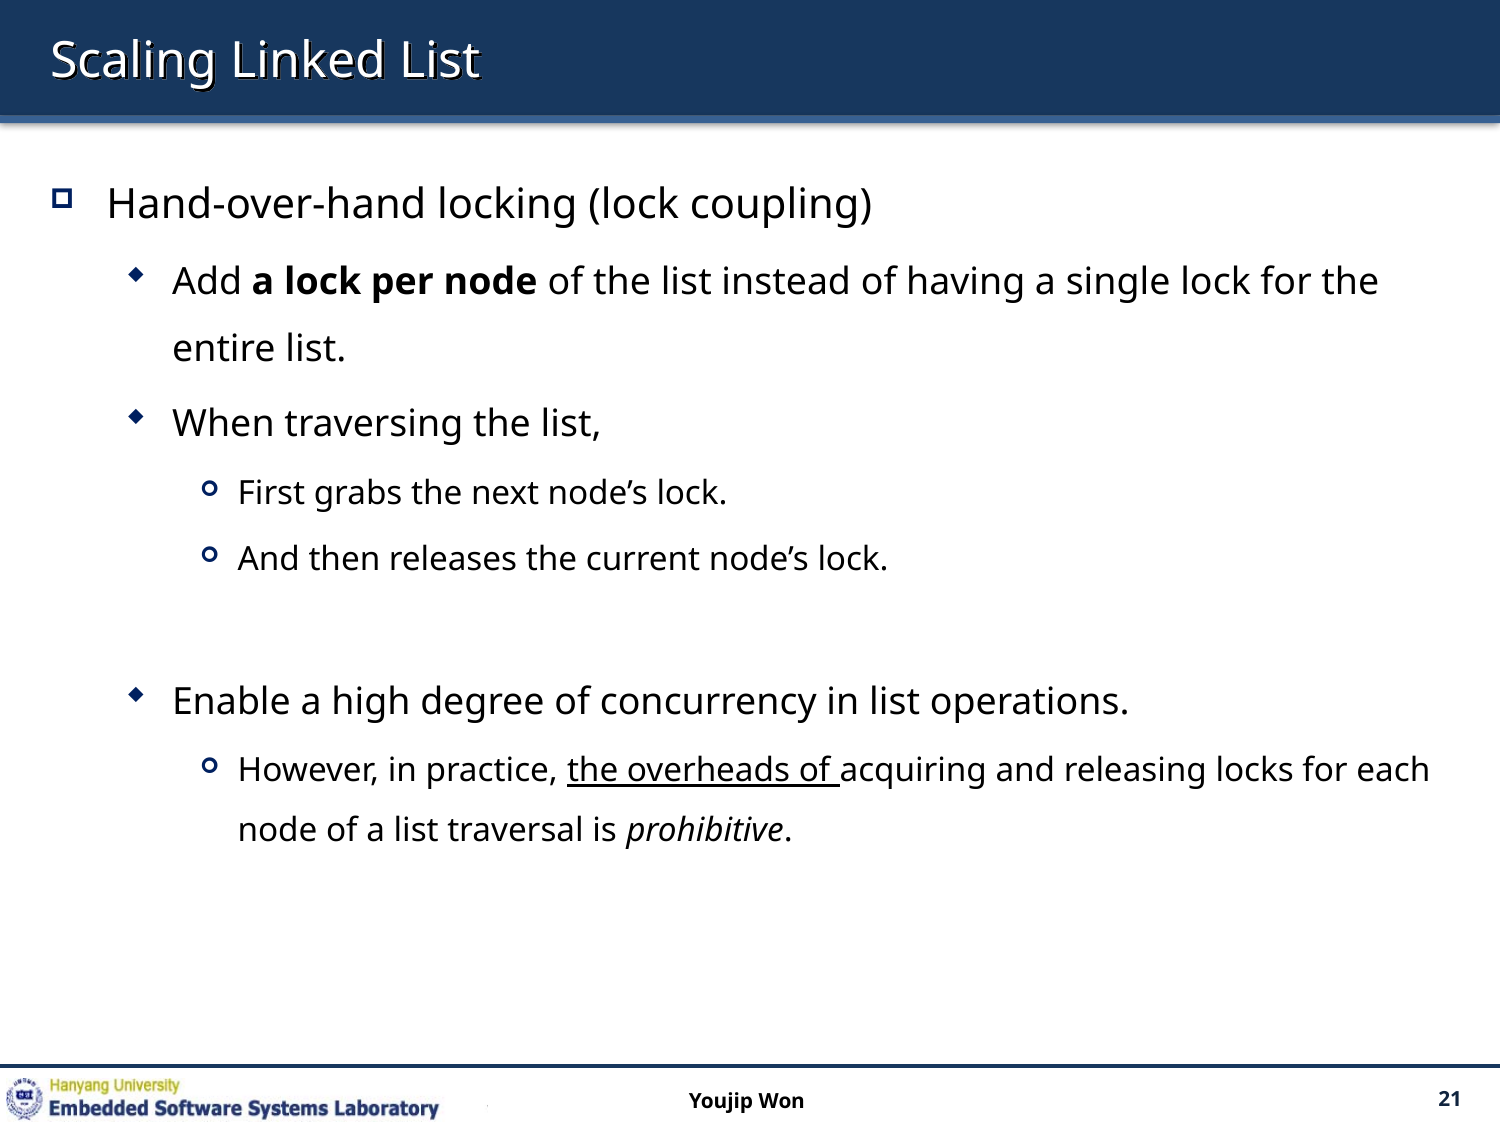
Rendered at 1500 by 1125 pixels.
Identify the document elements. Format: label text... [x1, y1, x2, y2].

slide_number 21 [1306, 1081, 1483, 1118]
footer Youjip Won [497, 1079, 997, 1117]
title Scaling Linked List [34, 8, 1477, 106]
picture [6, 1078, 488, 1122]
list Hand-over-hand locking (lock coupling) Add a lock per node of the list instead of having a single lock for the entire list. When traversing the list, First grabs the next node’s lock. And then releases the current node’s lock. Enable a high degree of concurrency in list operations. However, in practice, the overheads of acquiring and releasing locks for each node of a list traversal is prohibitive. [34, 144, 1477, 1048]
